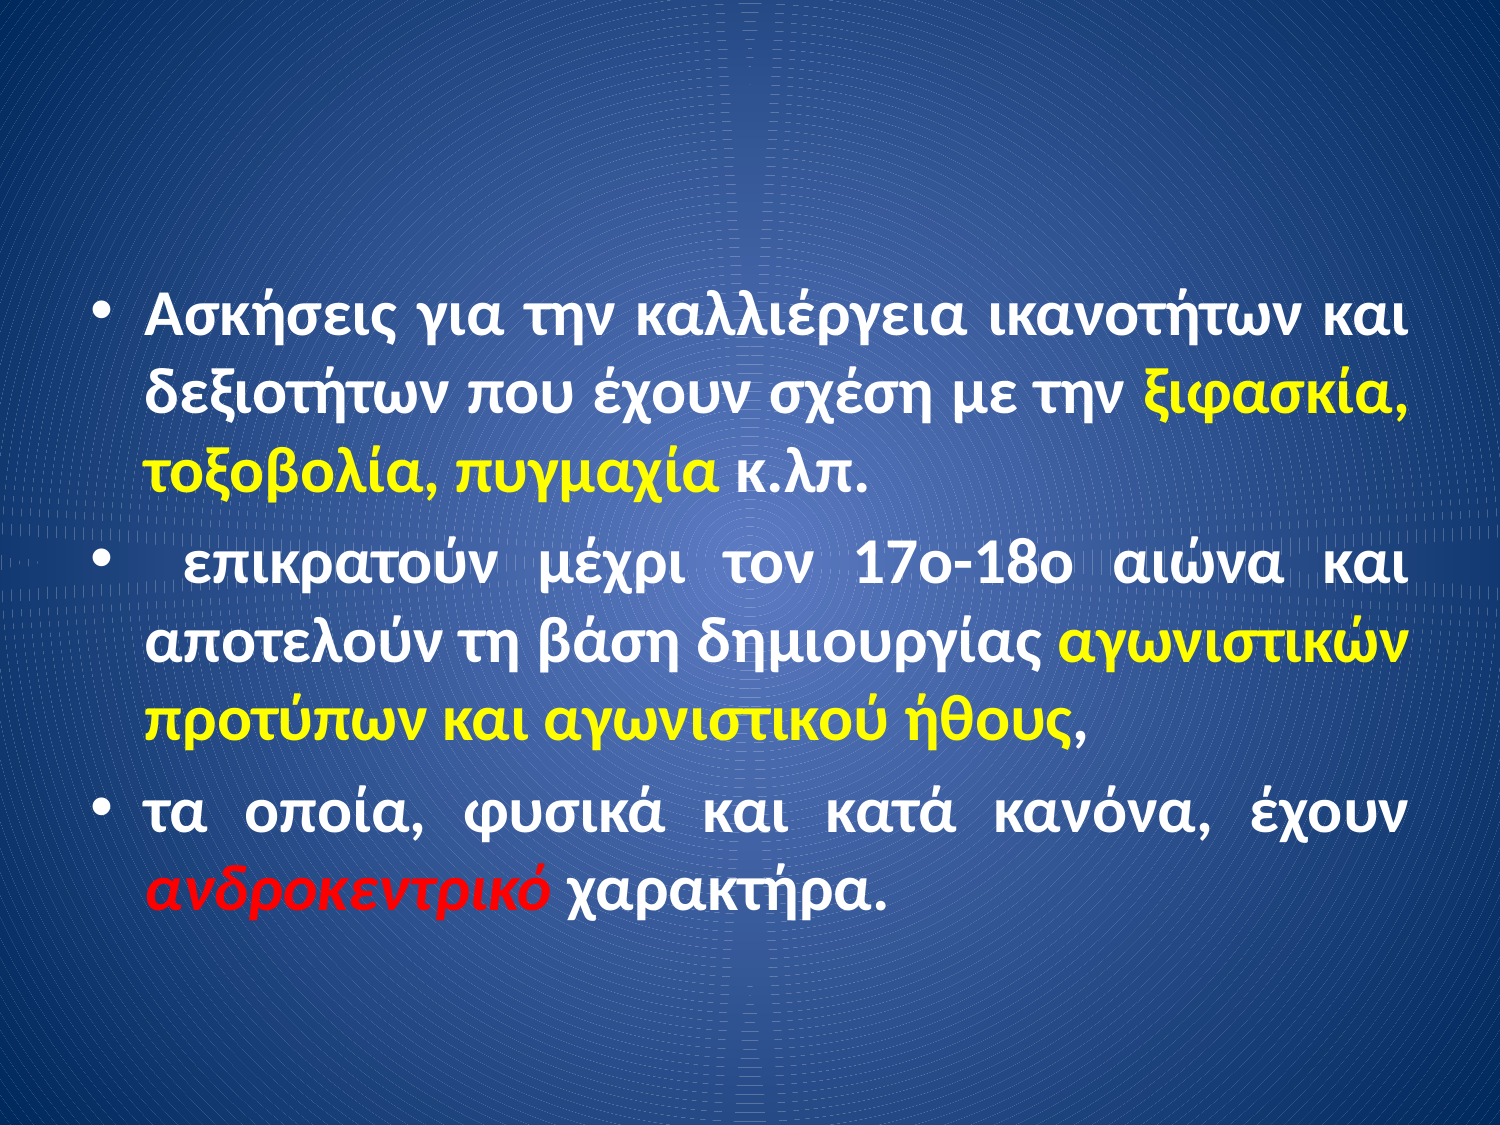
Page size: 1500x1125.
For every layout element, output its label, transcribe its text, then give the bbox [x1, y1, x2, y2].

list Ασκήσεις για την καλλιέργεια ικανοτήτων και δεξιοτήτων που έχουν σχέση με την ξιφασκία, τοξοβολία, πυγμαχία κ.λπ. επικρατούν μέχρι τον 17ο-18ο αιώνα και αποτελούν τη βάση δημιουργίας αγωνιστικών προτύπων και αγωνιστικού ήθους, τα οποία, φυσικά και κατά κανόνα, έχουν ανδροκεντρικό χαρακτήρα. [75, 262, 1425, 1005]
